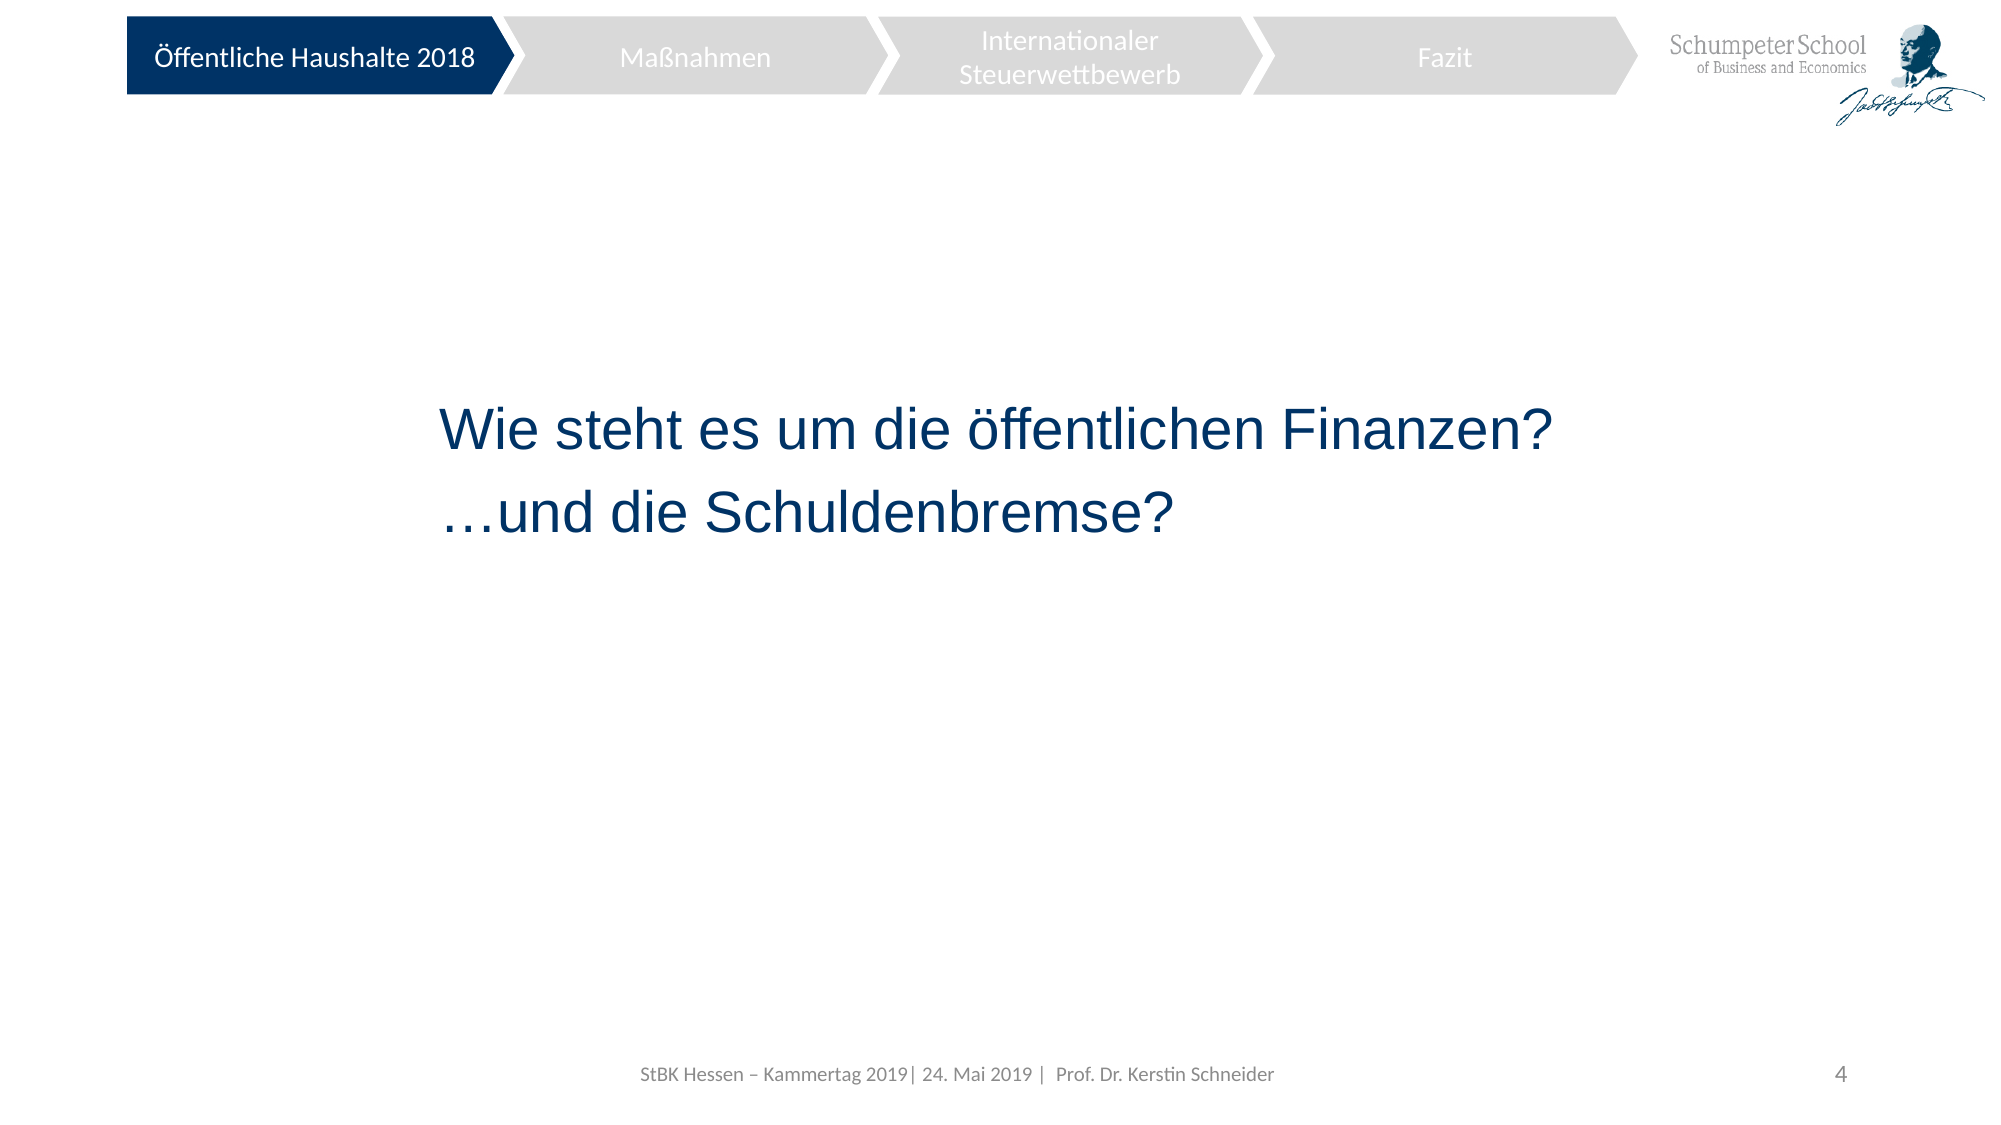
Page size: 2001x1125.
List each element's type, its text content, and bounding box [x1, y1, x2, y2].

text_box Öffentliche Haushalte 2018 [126, 15, 516, 96]
footer StBK Hessen – Kammertag 2019| 24. Mai 2019 | Prof. Dr. Kerstin Schneider [137, 1042, 1778, 1103]
picture [1670, 0, 1985, 151]
text_box Internationaler Steuerwettbewerb [876, 15, 1265, 96]
text_box Wie steht es um die öffentlichen Finanzen? …und die Schuldenbremse? [439, 377, 2000, 556]
text_box Maßnahmen [501, 15, 890, 96]
slide_number 4 [1778, 1042, 1863, 1103]
text_box Fazit [1251, 15, 1640, 96]
